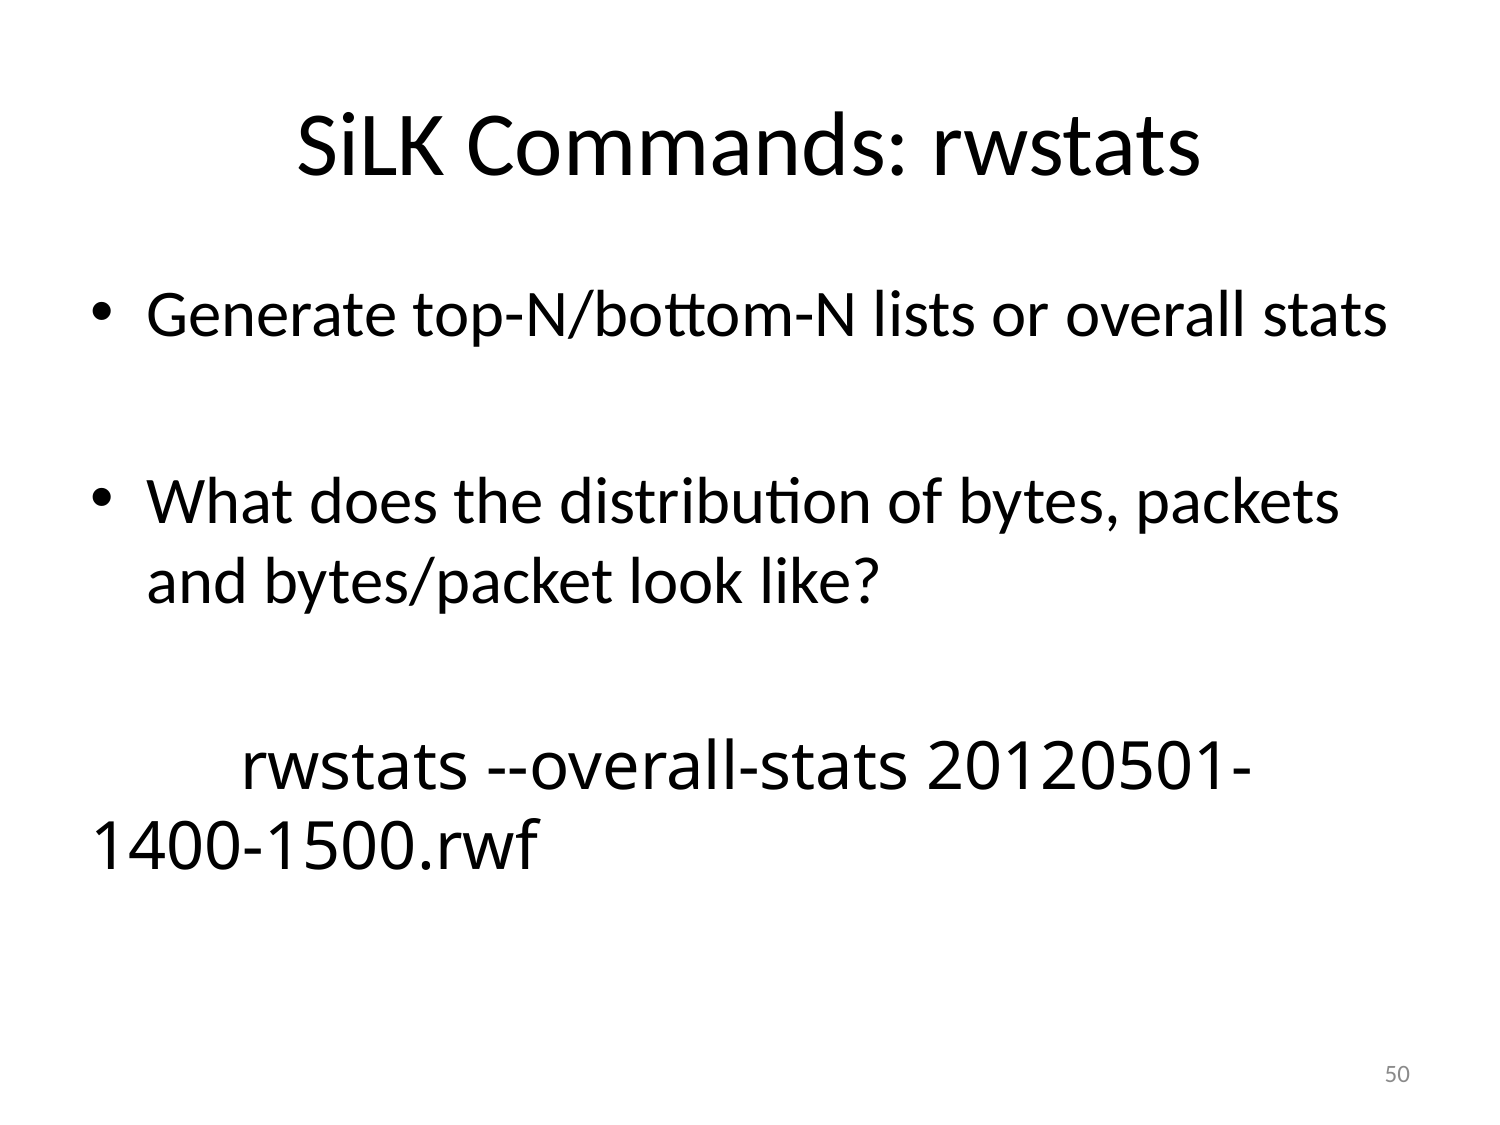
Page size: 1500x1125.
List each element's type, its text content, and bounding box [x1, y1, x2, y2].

title SiLK Commands: rwstats [75, 45, 1425, 233]
list Generate top-N/bottom-N lists or overall stats What does the distribution of bytes, packets and bytes/packet look like? rwstats --overall-stats 20120501-1400-1500.rwf [75, 262, 1425, 1005]
slide_number 50 [1074, 1042, 1425, 1103]
